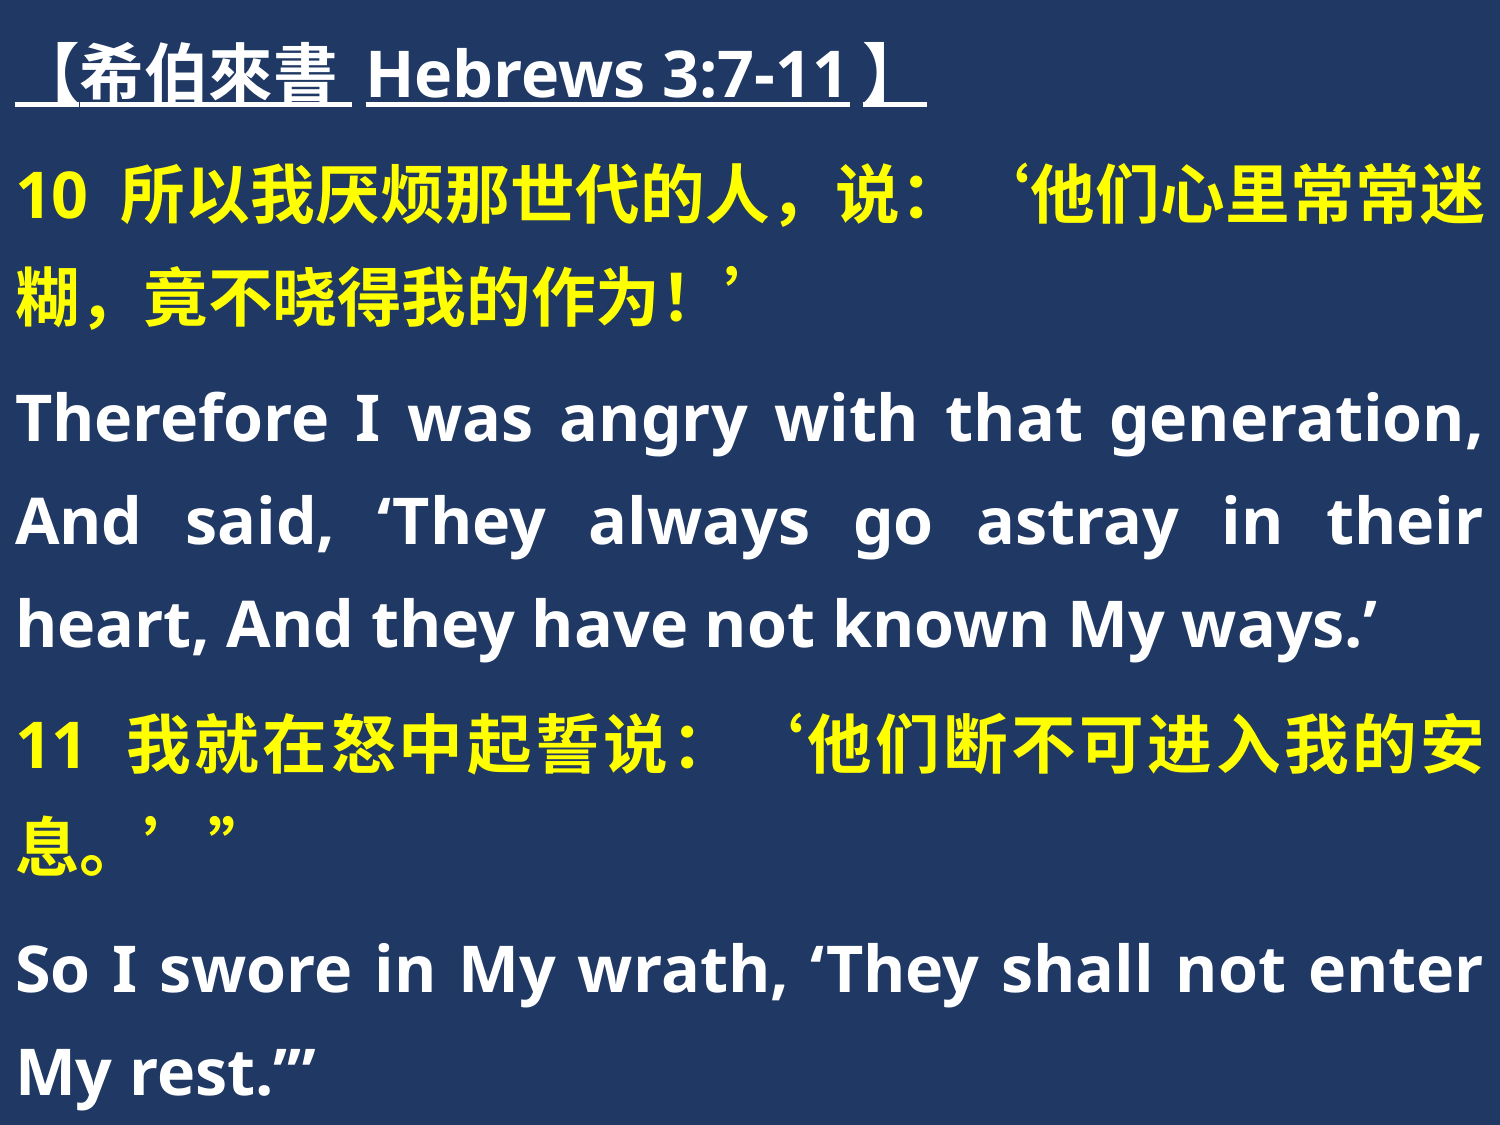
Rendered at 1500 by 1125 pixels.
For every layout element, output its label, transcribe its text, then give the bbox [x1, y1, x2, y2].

list 【希伯來書 Hebrews 3:7-11】 10 所以我厌烦那世代的人，说：‘他们心里常常迷糊，竟不晓得我的作为！’ Therefore I was angry with that generation, And said, ‘They always go astray in their heart, And they have not known My ways.’ 11 我就在怒中起誓说：‘他们断不可进入我的安息。’” So I swore in My wrath, ‘They shall not enter My rest.’” [0, 0, 1500, 1125]
